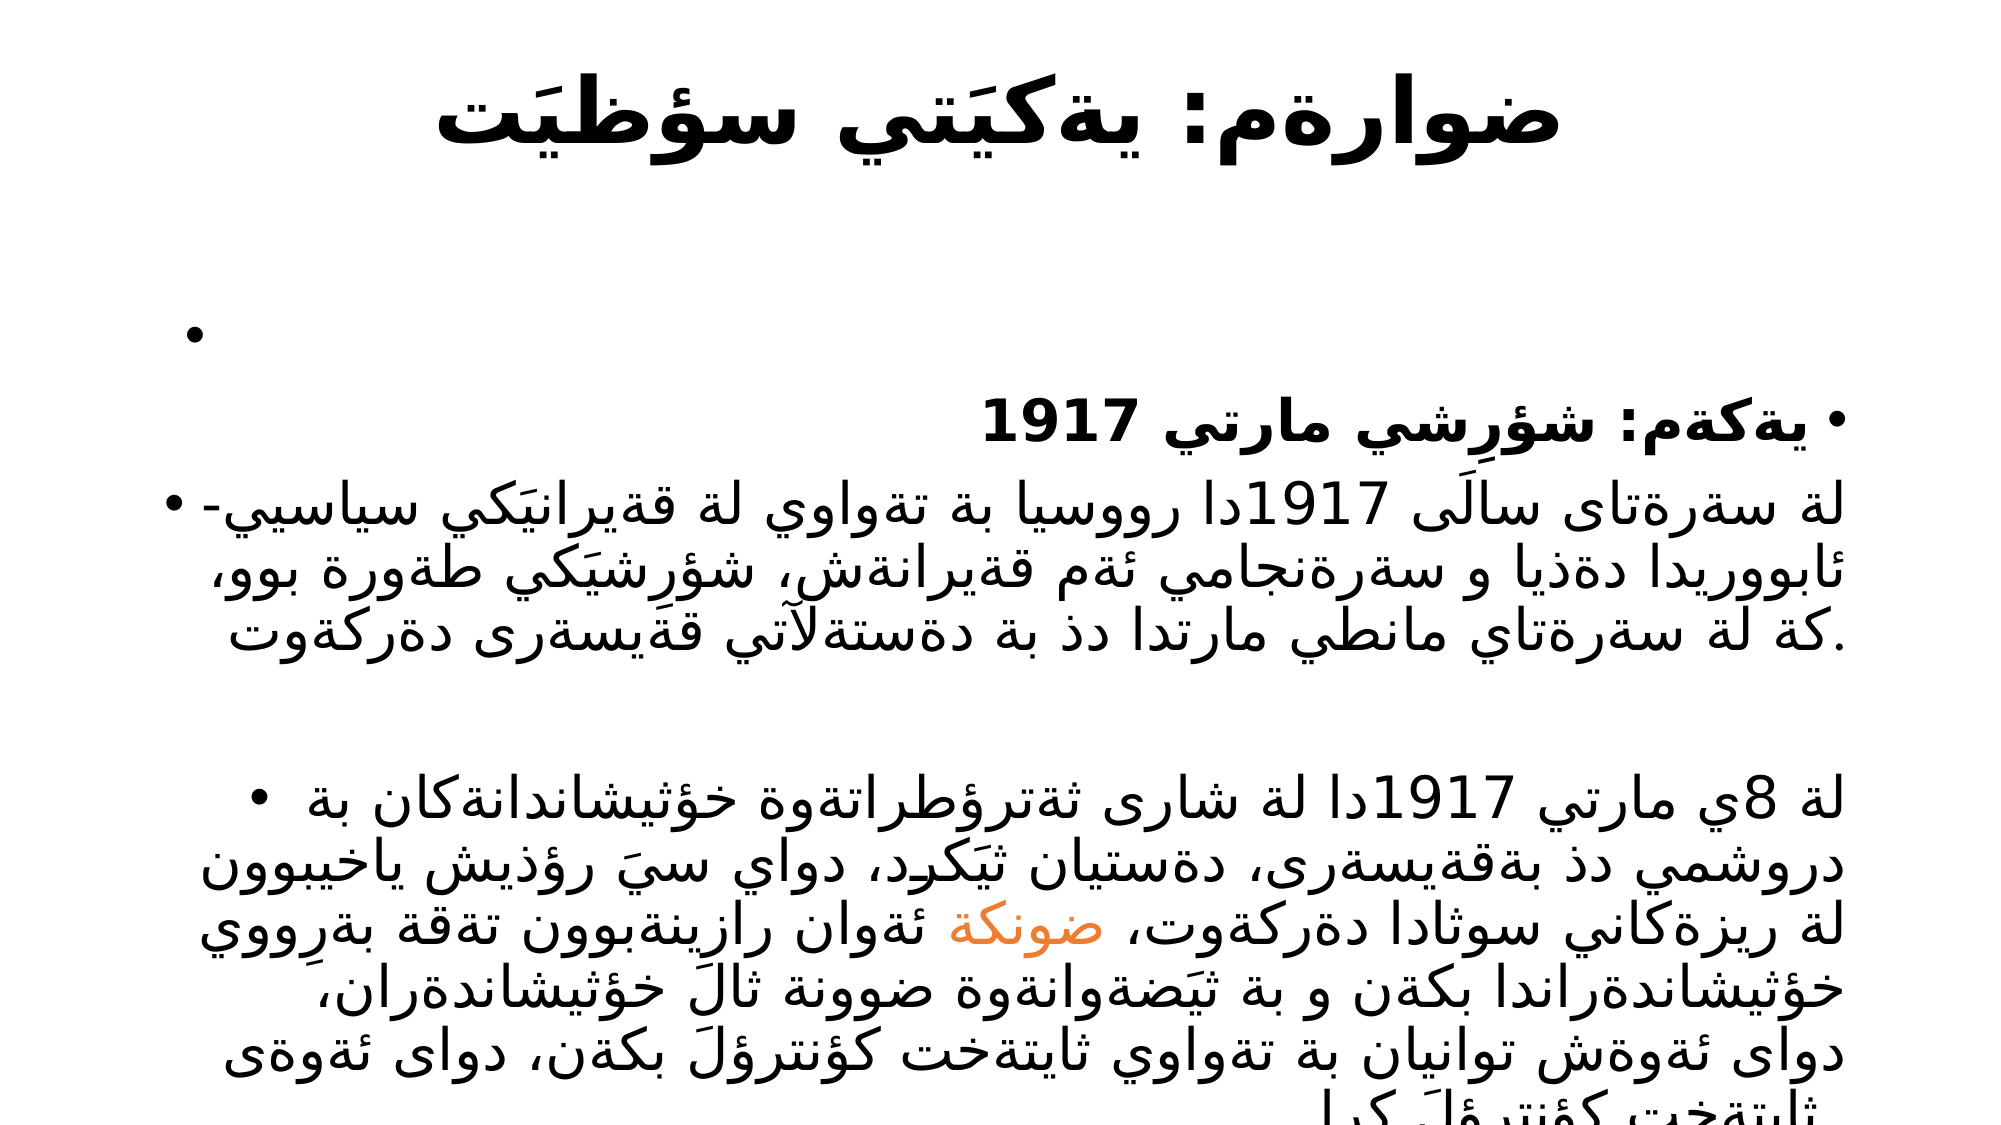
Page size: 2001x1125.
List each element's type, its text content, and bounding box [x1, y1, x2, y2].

title ضوارةم: يةكيَتي سؤظيَت [137, 59, 1863, 278]
list يةكةم: شؤرِشي مارتي 1917 لة سةرةتاى سالَى 1917دا رووسيا بة تةواوي لة قةيرانيَكي سياسيي-ئابووريدا دةذيا و سةرةنجامي ئةم قةيرانةش، شؤرِشيَكي طةورة بوو، كة لة سةرةتاي مانطي مارتدا دذ بة دةستةلآتي قةيسةرى دةركةوت. لة 8ي مارتي 1917دا لة شارى ثةترؤطراتةوة خؤثيشاندانةكان بة دروشمي دذ بةقةيسةرى، دةستيان ثيَكرد، دواي سيَ رؤذيش ياخيبوون لة ريزةكاني سوثادا دةركةوت، ضونكة ئةوان رازينةبوون تةقة بةرِووي خؤثيشاندةراندا بكةن و بة ثيَضةوانةوة ضوونة ثالَ خؤثيشاندةران، دواى ئةوةش توانيان بة تةواوي ثايتةخت كؤنترؤلَ بكةن، دواى ئةوةى ثايتةخت كؤنترؤلَ كرا. [137, 299, 1863, 1014]
